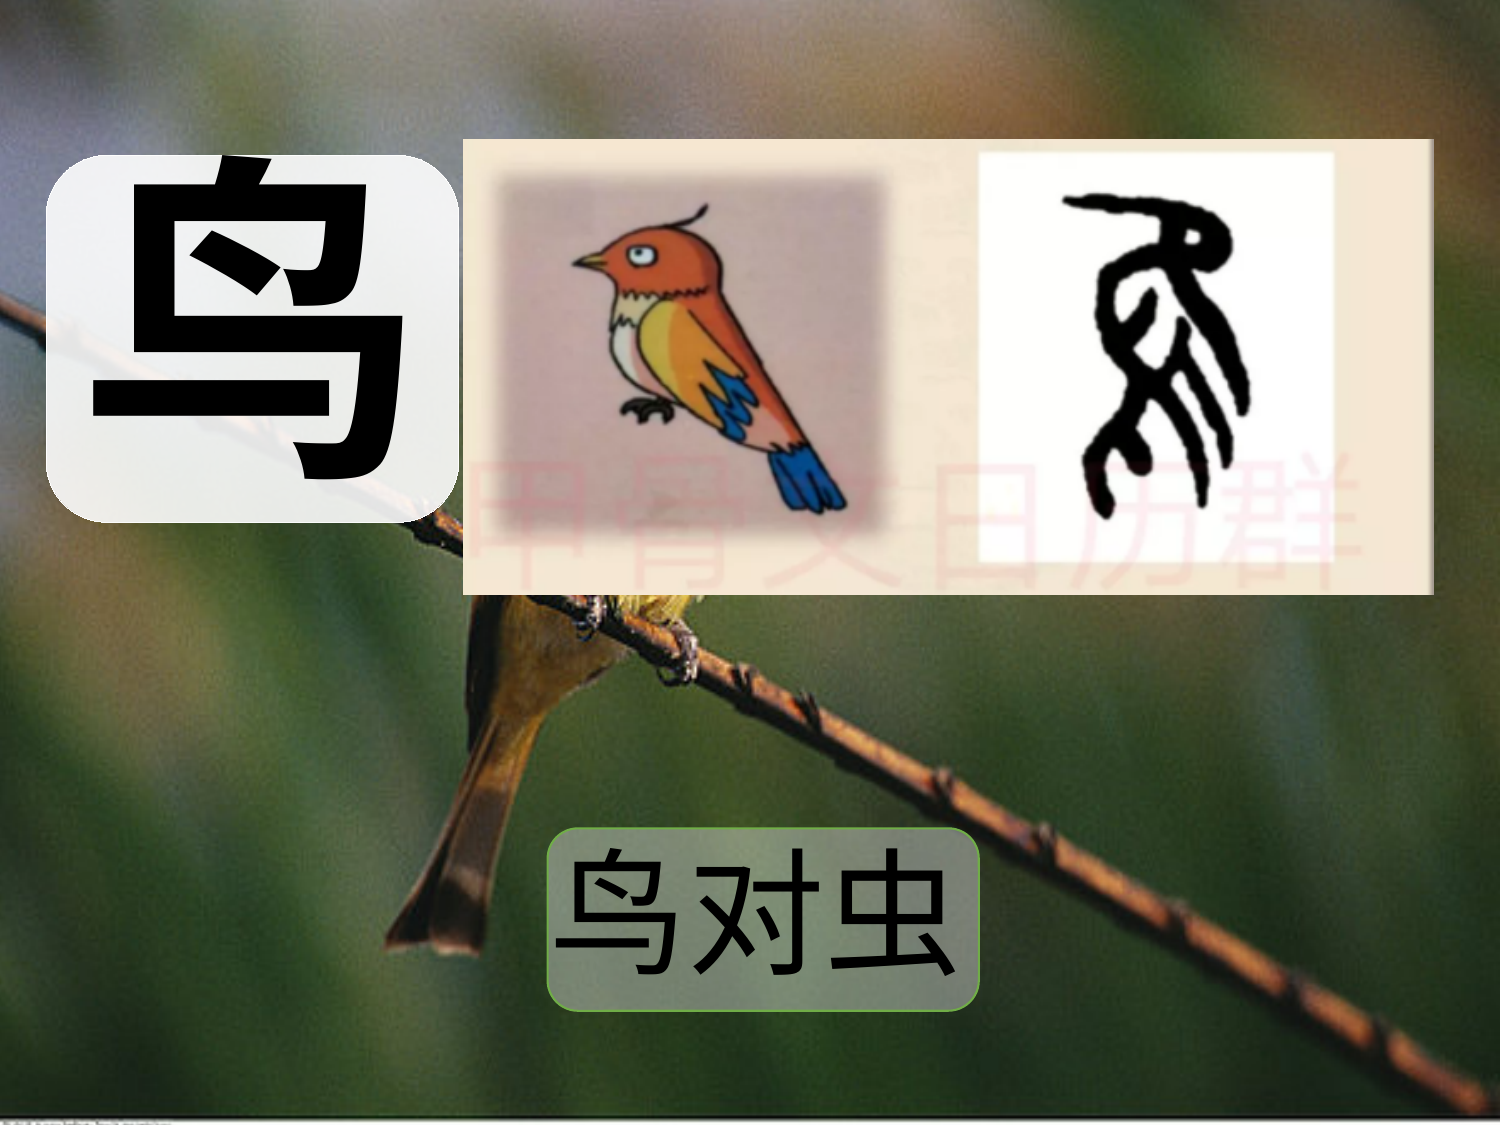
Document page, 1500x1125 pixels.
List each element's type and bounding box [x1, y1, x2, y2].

picture [463, 139, 1434, 595]
list [0, 0, 1500, 1125]
